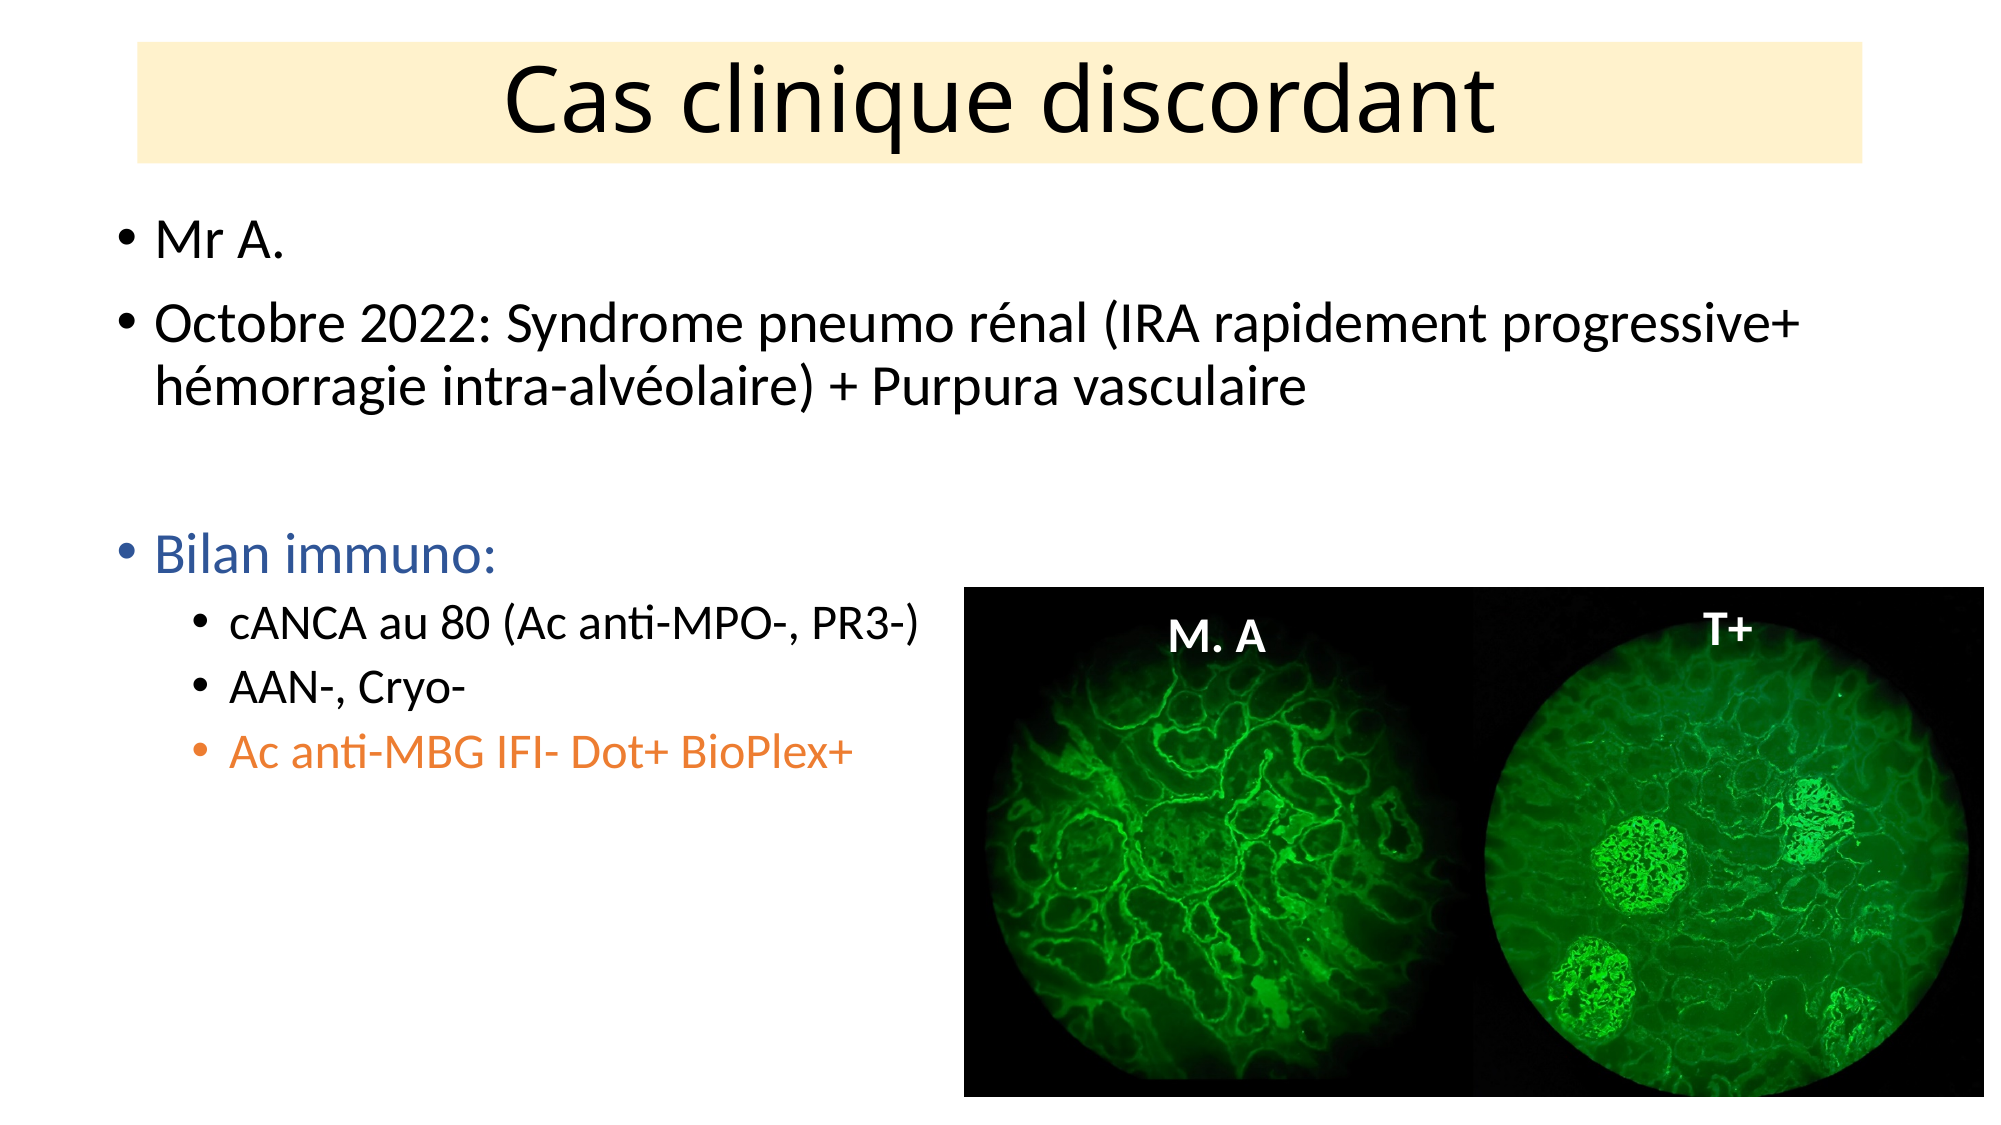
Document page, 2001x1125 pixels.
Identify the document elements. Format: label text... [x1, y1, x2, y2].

picture [964, 587, 1984, 1098]
title Cas clinique discordant [137, 41, 1863, 164]
list Mr A. Octobre 2022: Syndrome pneumo rénal (IRA rapidement progressive+ hémorragie intra-alvéolaire) + Purpura vasculaire Bilan immuno: cANCA au 80 (Ac anti-MPO-, PR3-) AAN-, Cryo- Ac anti-MBG IFI- Dot+ BioPlex+ [101, 200, 1827, 915]
